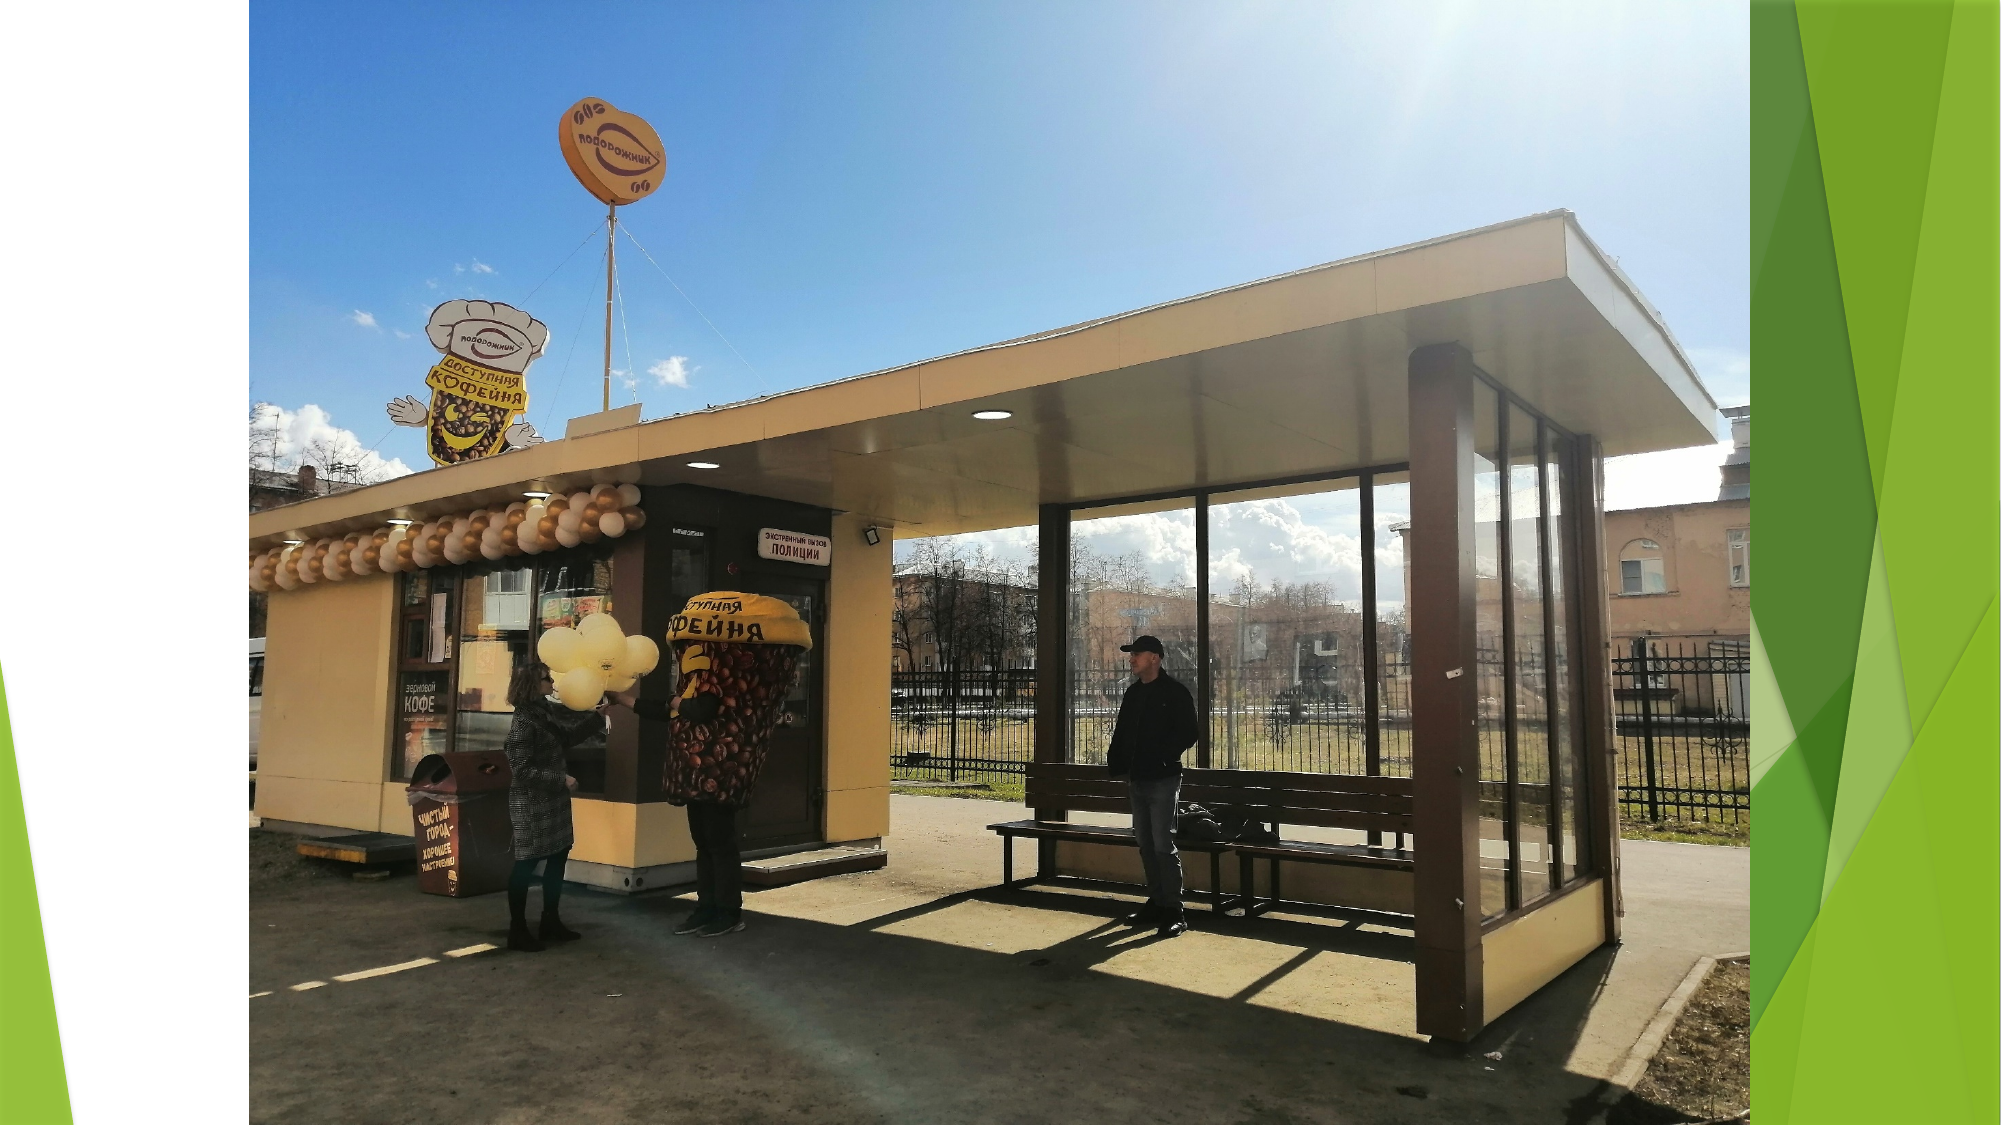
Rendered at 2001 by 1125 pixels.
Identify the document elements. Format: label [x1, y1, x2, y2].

picture [249, 0, 1751, 1125]
